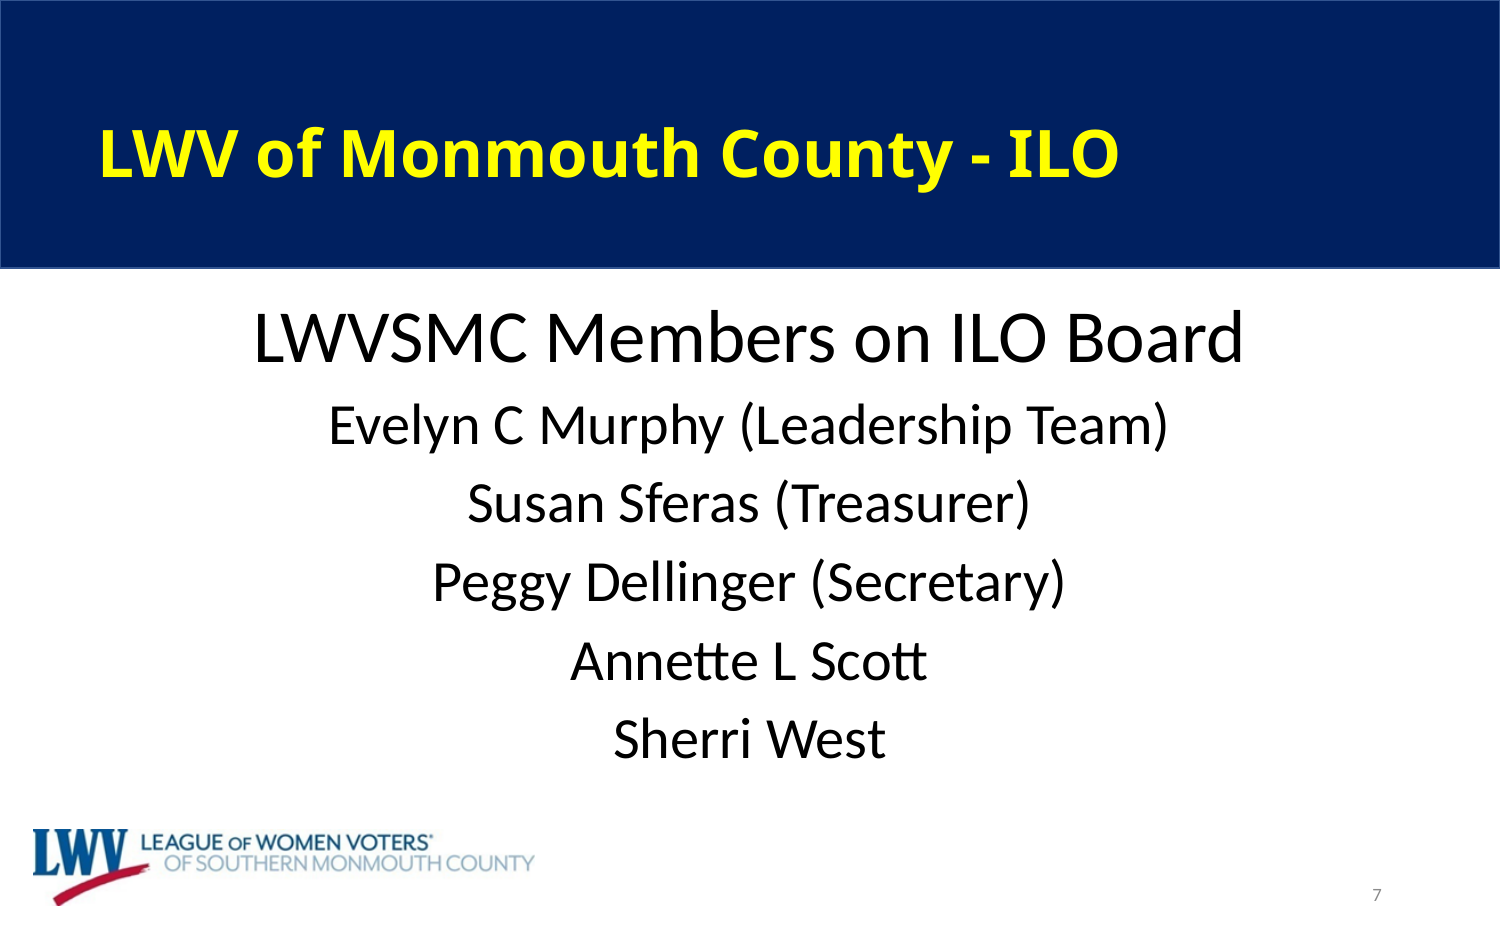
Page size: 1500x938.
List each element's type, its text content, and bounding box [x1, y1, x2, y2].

text_box [0, 0, 1500, 269]
title LWV of Monmouth County - ILO [82, 111, 1445, 200]
subtitle LWVSMC Members on ILO Board Evelyn C Murphy (Leadership Team) Susan Sferas (Treasurer) Peggy Dellinger (Secretary) Annette L Scott Sherri West [0, 289, 1500, 801]
picture [33, 829, 535, 906]
slide_number 7 [1059, 868, 1397, 919]
